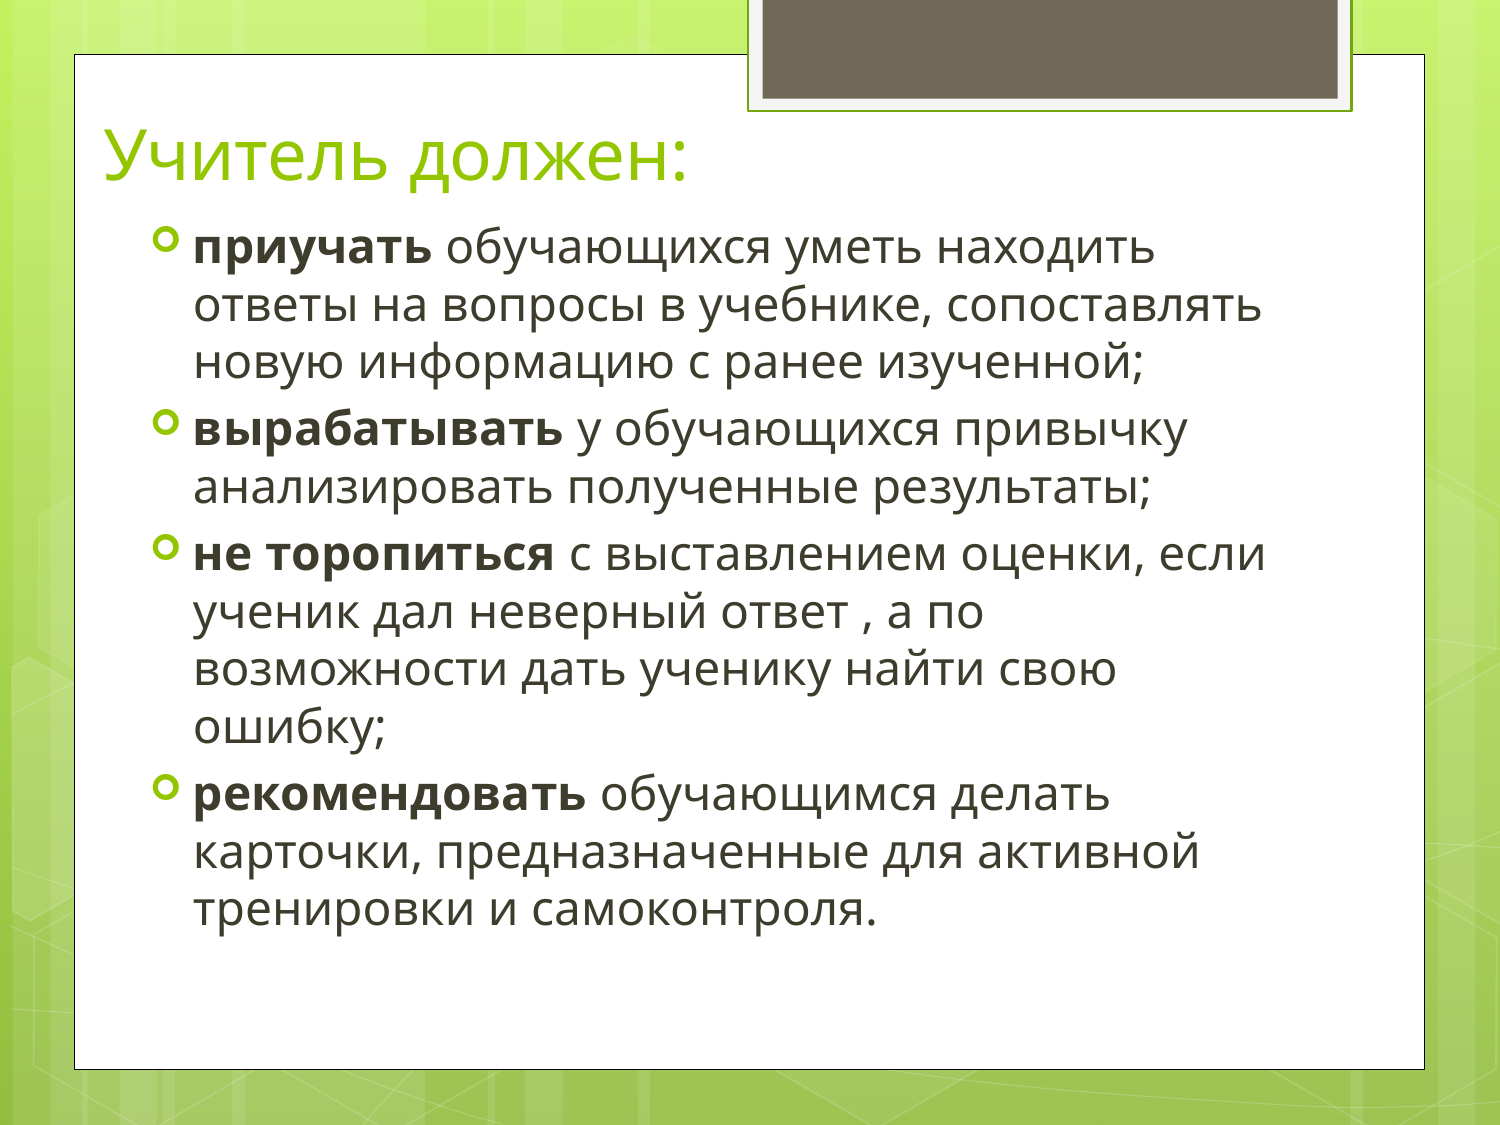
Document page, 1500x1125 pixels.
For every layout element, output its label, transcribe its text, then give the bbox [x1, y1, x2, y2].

title Учитель должен: [88, 101, 1241, 203]
list приучать обучающихся уметь находить ответы на вопросы в учебнике, сопоставлять но­вую информацию с ранее изученной; вырабатывать у обучающихся привычку анализировать полученные ре­зультаты; не торопиться с выставлением оценки, если ученик дал неверный ответ , а по возможности дать ученику найти свою ошибку; рекомендовать обучающимся делать карточки, предназначенные для активной тренировки и самоконтроля. [123, 208, 1283, 1000]
